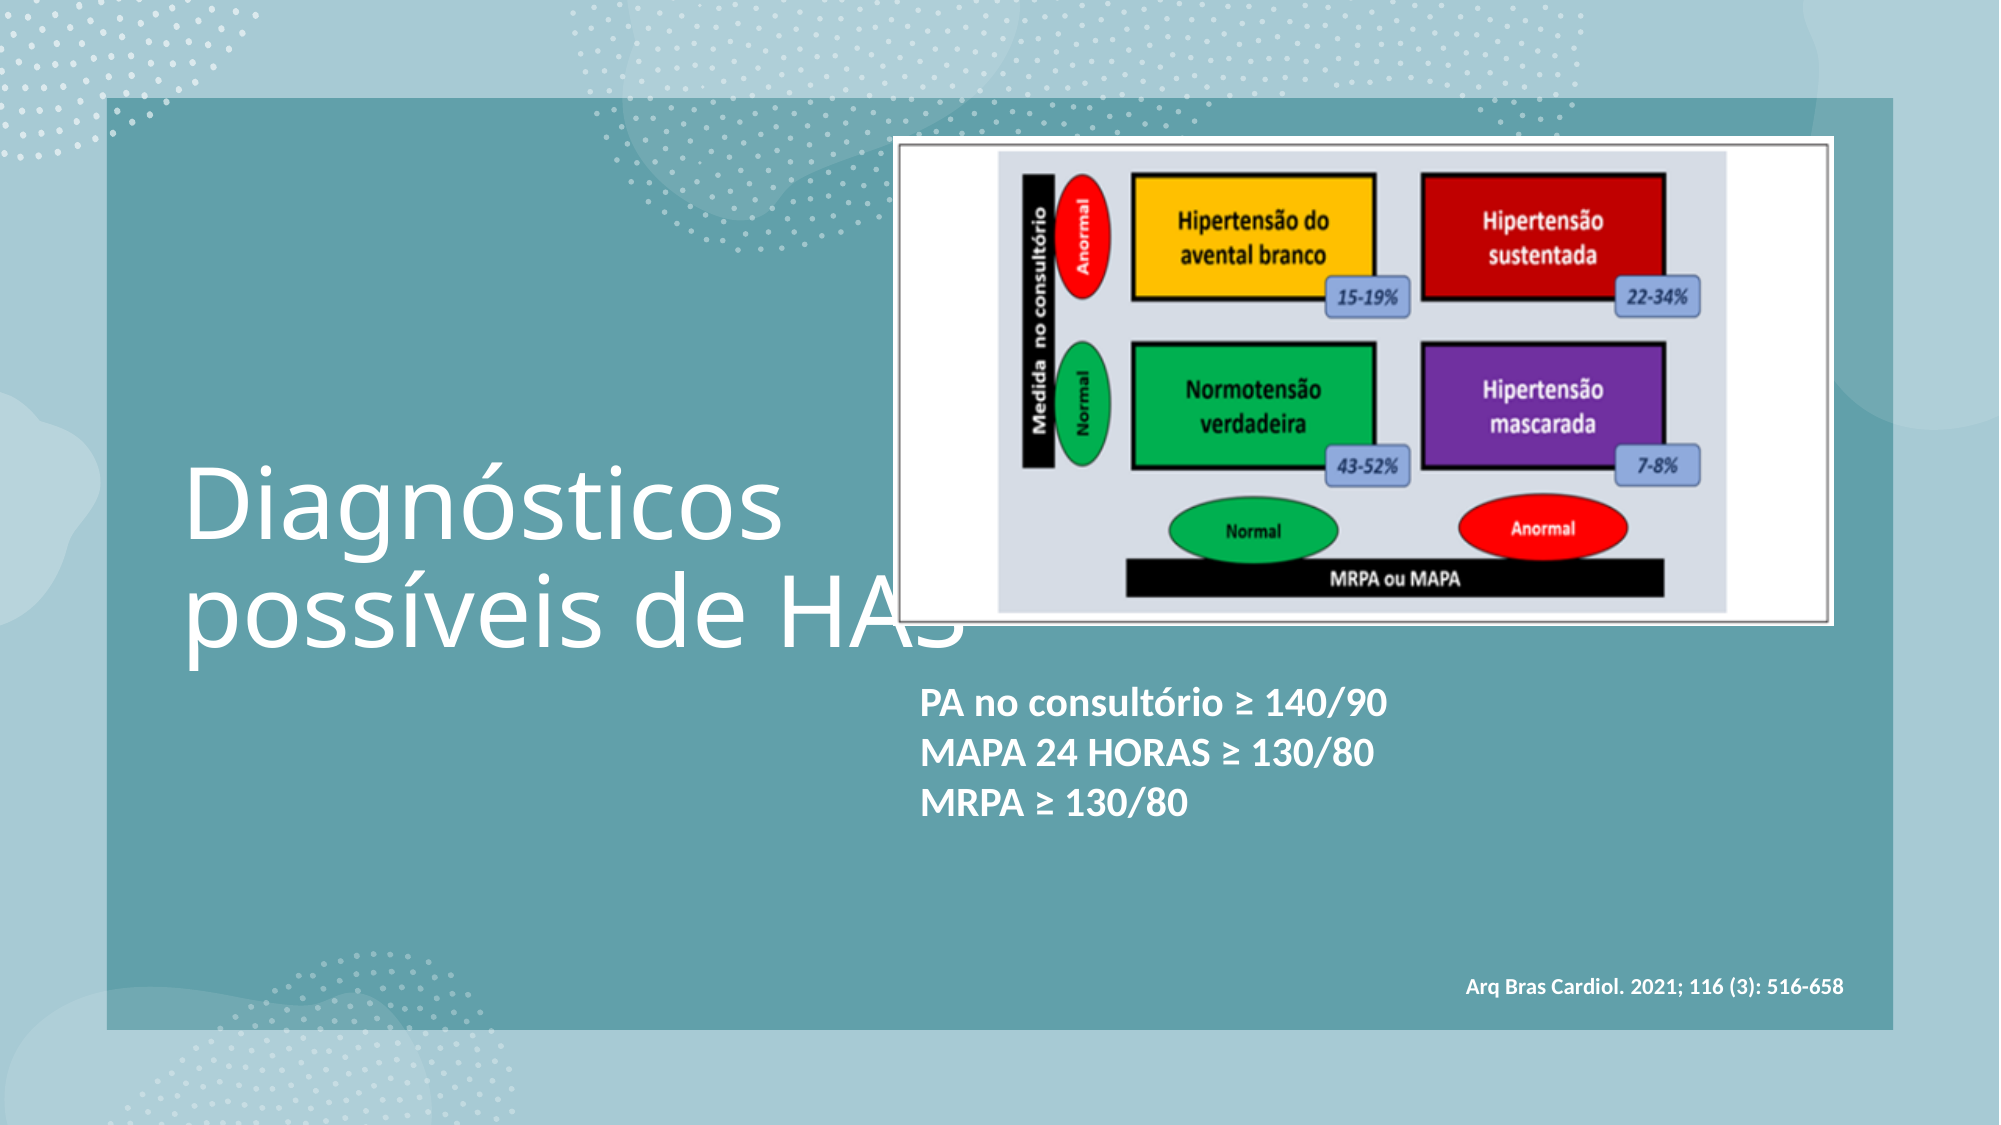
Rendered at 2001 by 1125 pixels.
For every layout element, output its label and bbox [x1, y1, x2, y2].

text_box [0, 0, 2000, 1125]
picture [893, 136, 1834, 626]
